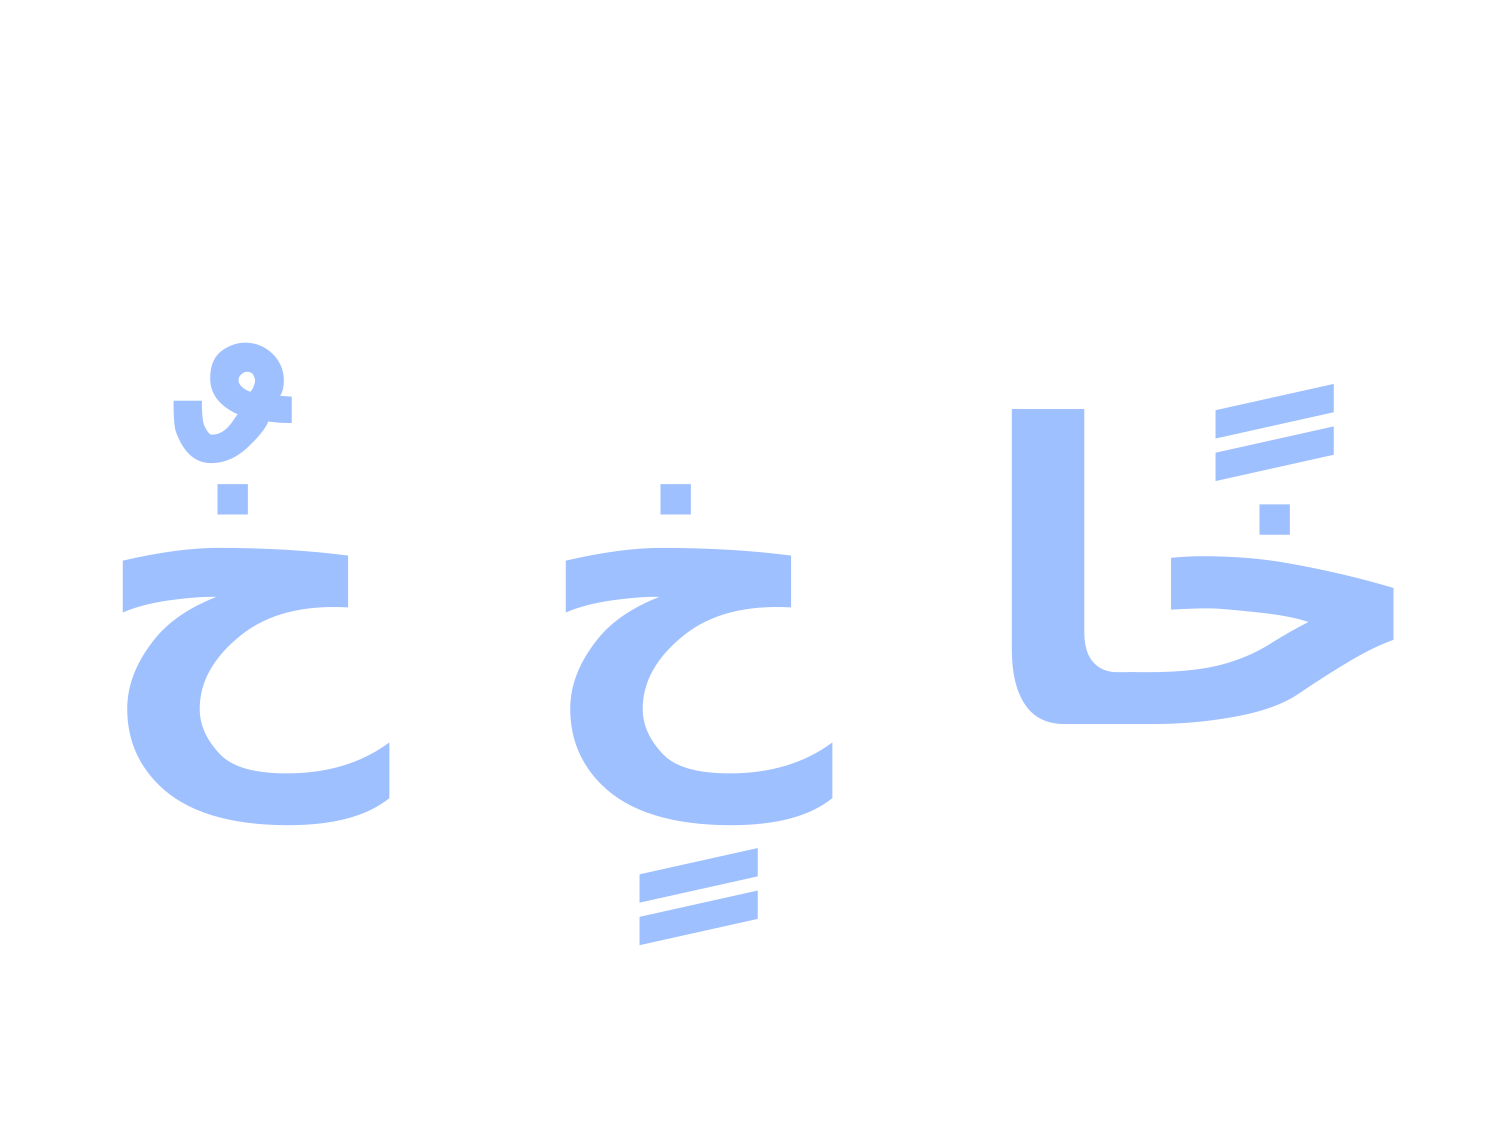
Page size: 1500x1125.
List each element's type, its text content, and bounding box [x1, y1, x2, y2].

text_box خًا خٍ خٌ [76, 302, 1448, 816]
